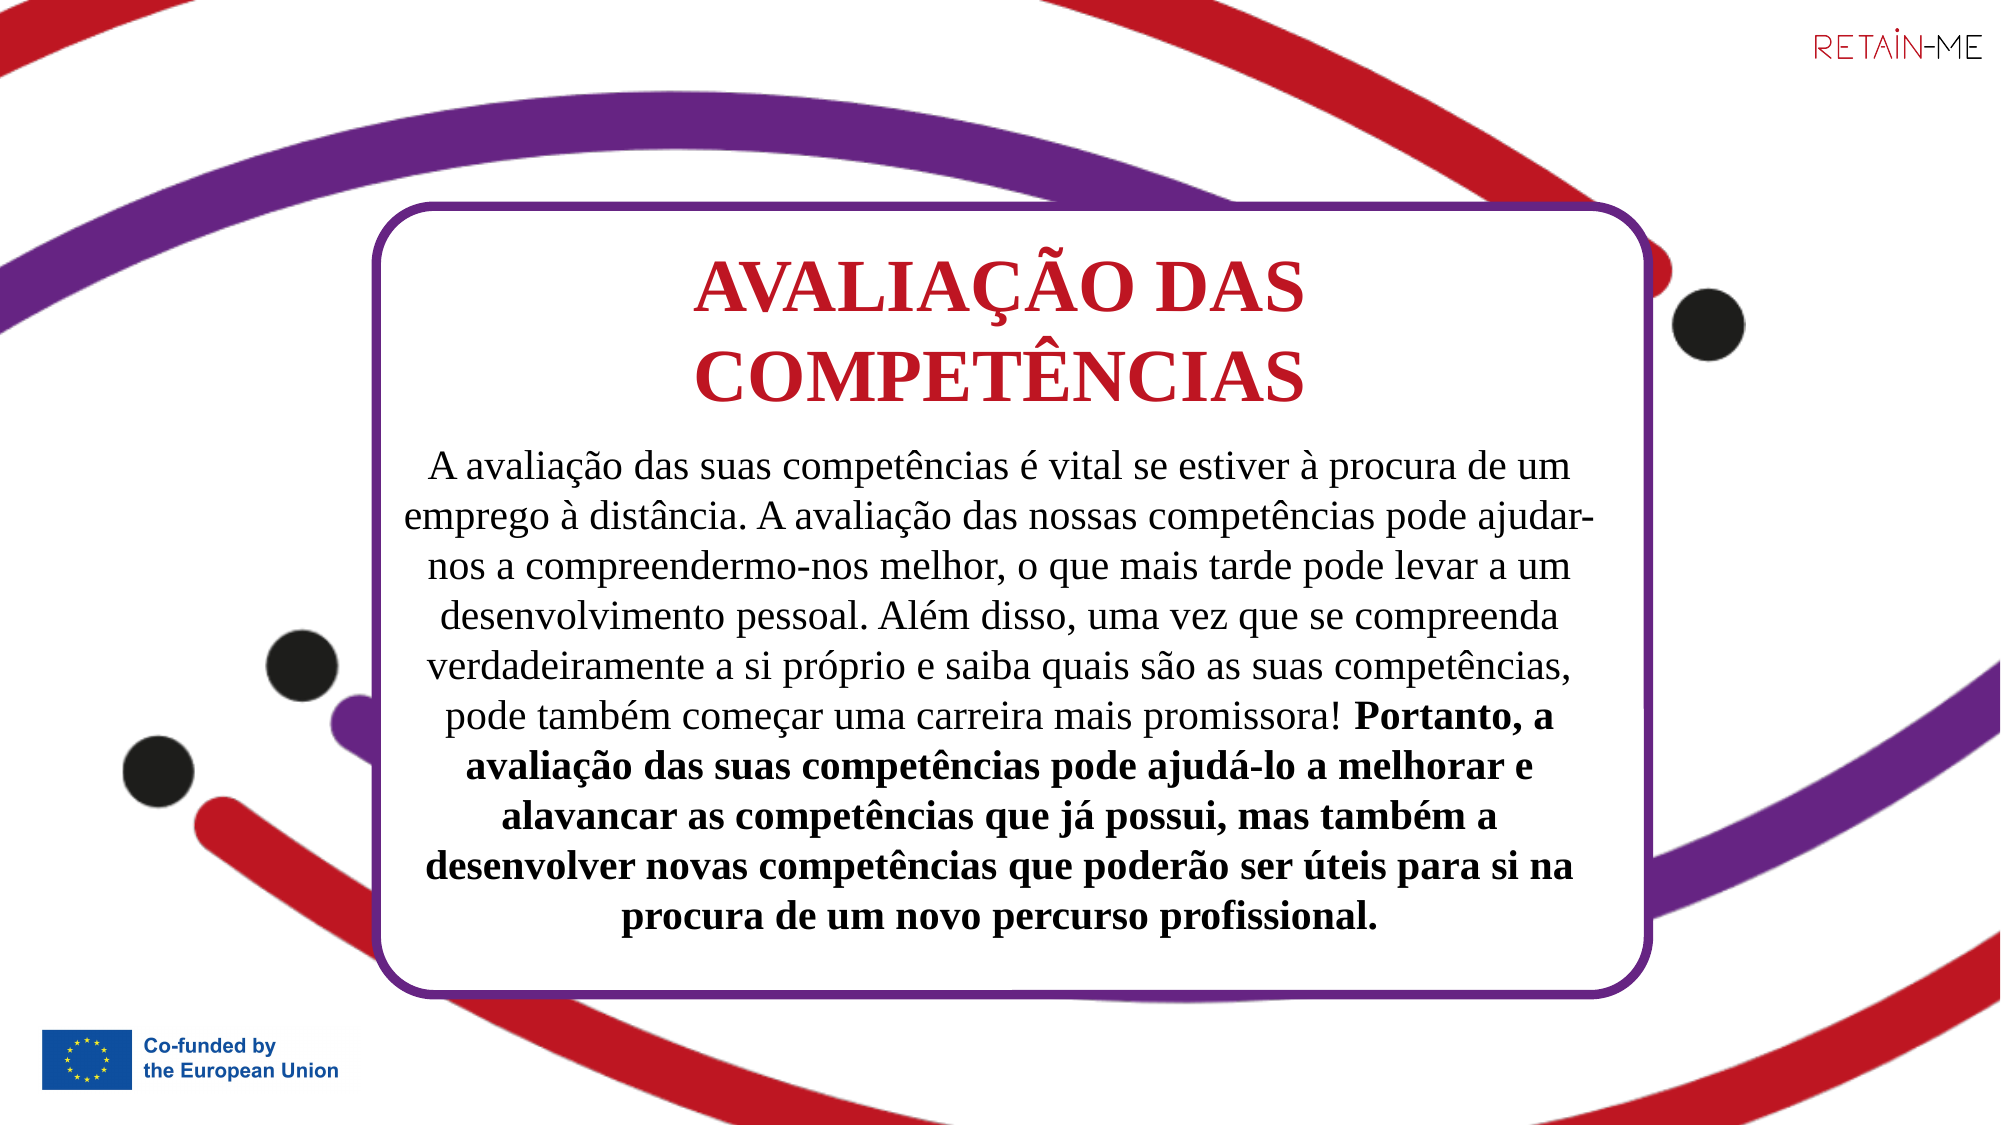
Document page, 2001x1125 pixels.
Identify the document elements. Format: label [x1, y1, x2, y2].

text_box [0, 1016, 116, 1103]
picture [1815, 28, 1983, 59]
picture [0, 0, 2001, 1125]
